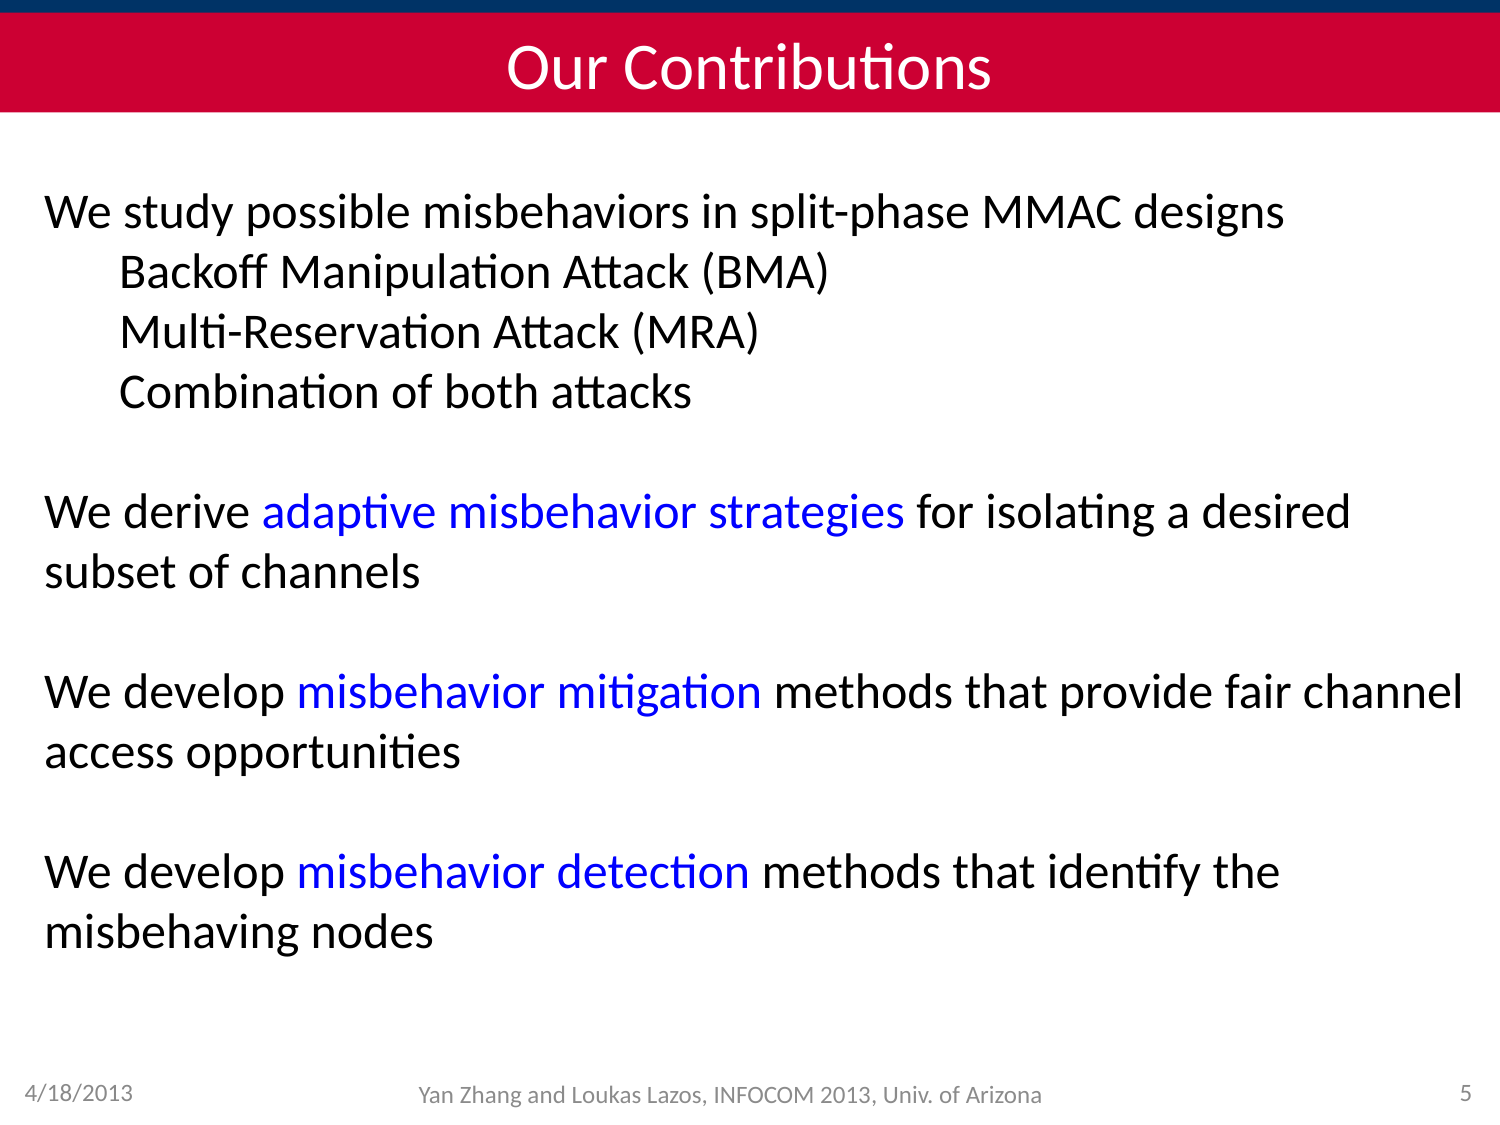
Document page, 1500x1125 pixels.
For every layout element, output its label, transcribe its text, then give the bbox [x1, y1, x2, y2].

title Our Contributions [0, 12, 1500, 113]
footer Yan Zhang and Loukas Lazos, INFOCOM 2013, Univ. of Arizona [399, 1061, 1063, 1125]
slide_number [9, 1061, 360, 1122]
slide_number 5 [1137, 1061, 1488, 1122]
text_box We study possible misbehaviors in split-phase MMAC designs Backoff Manipulation Attack (BMA) Multi-Reservation Attack (MRA) Combination of both attacks We derive adaptive misbehavior strategies for isolating a desired subset of channels We develop misbehavior mitigation methods that provide fair channel access opportunities We develop misbehavior detection methods that identify the misbehaving nodes [29, 171, 1488, 1027]
